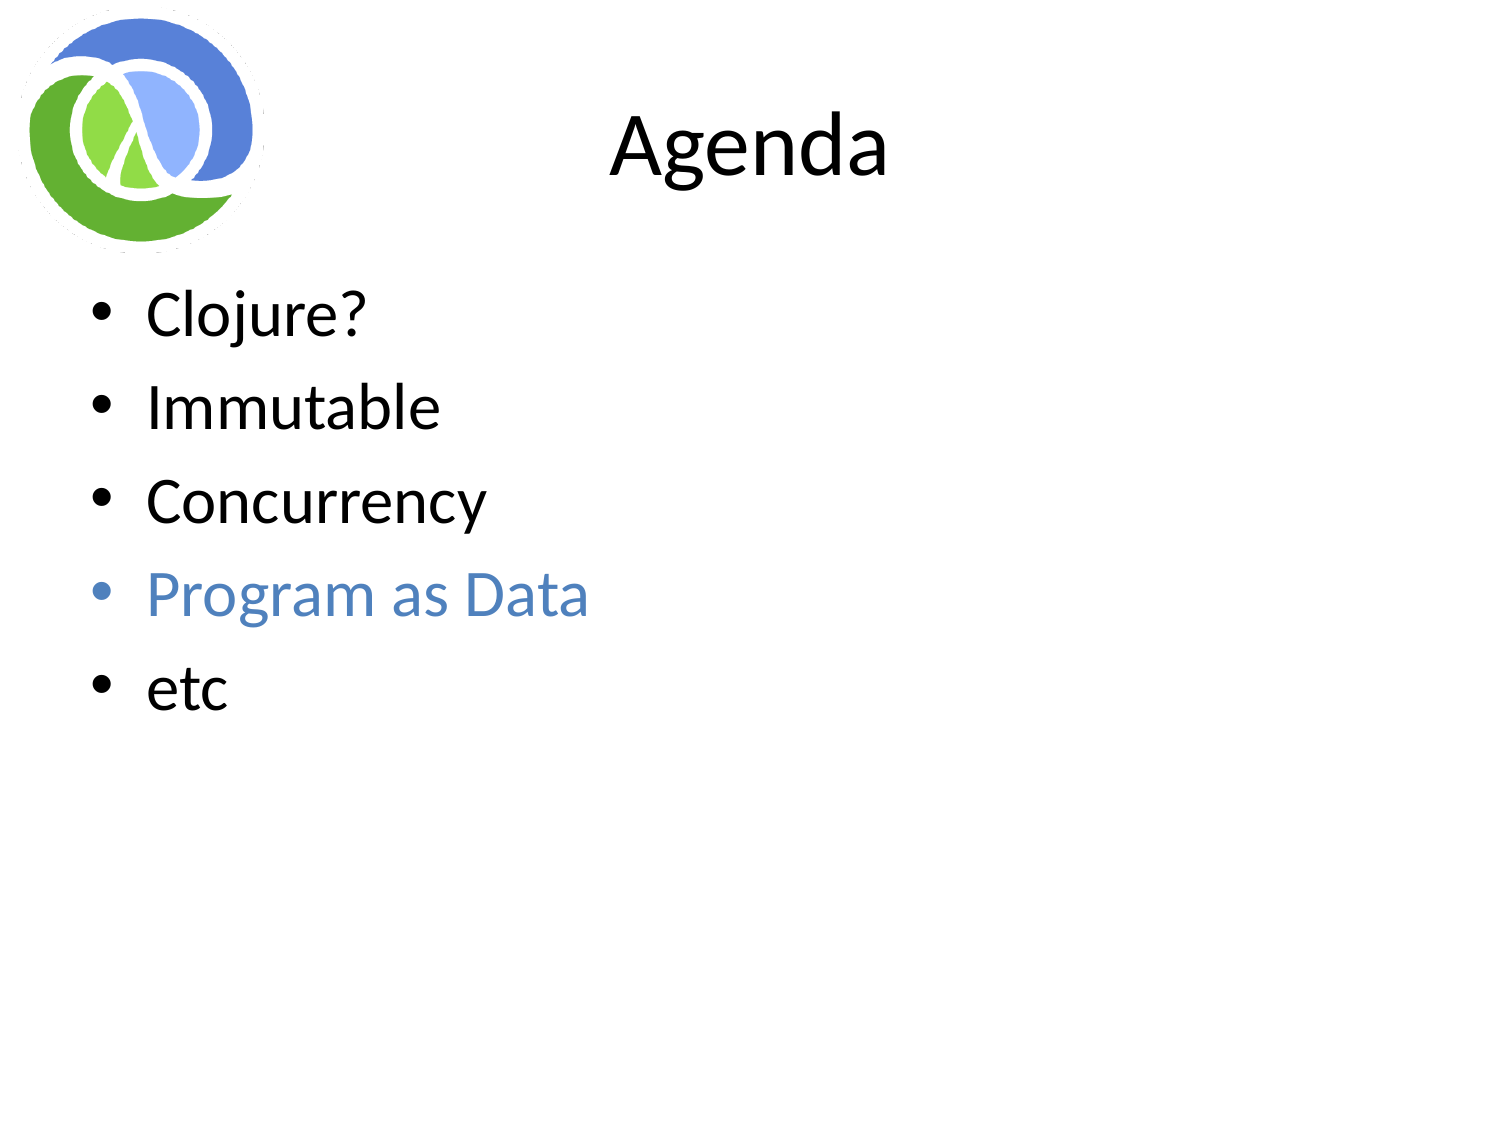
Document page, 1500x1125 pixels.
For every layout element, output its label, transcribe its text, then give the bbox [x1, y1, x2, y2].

picture [17, 6, 264, 253]
list Clojure? Immutable Concurrency Program as Data etc [74, 262, 1426, 1006]
title Agenda [74, 44, 1426, 233]
